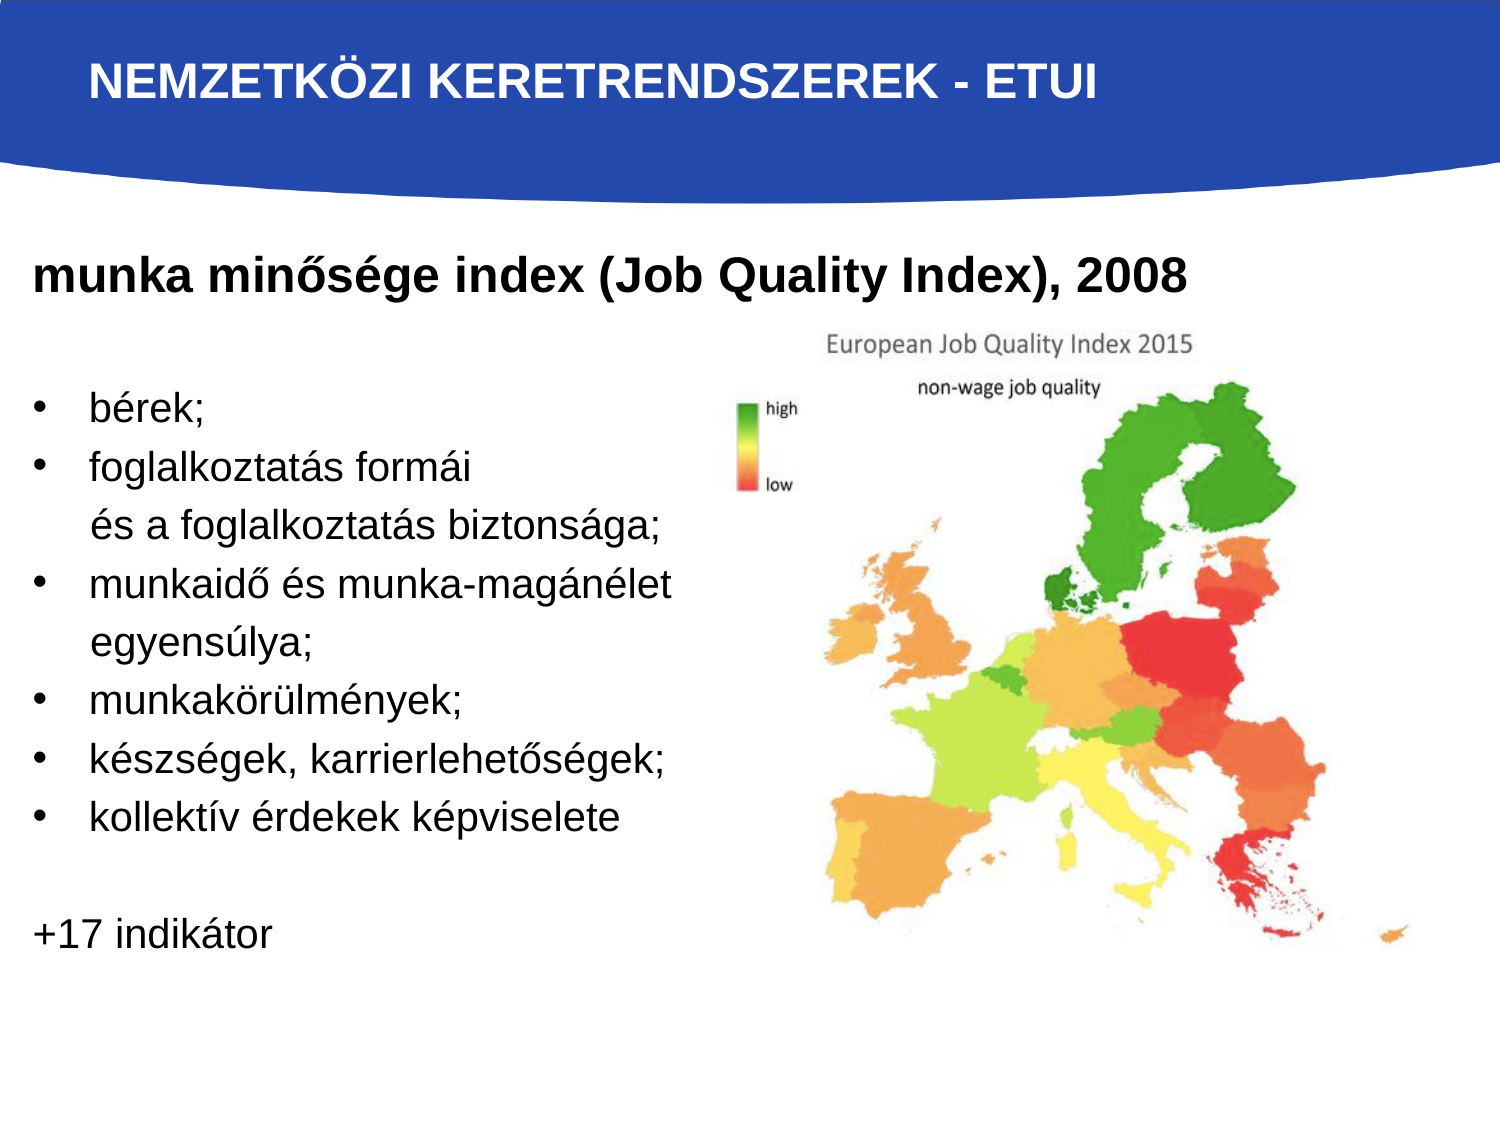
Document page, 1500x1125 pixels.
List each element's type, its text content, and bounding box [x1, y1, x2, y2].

list munka minősége index (Job Quality Index), 2008 bérek; foglalkoztatás formái és a foglalkoztatás biztonsága; munkaidő és munka-magánélet egyensúlya; munkakörülmények; készségek, karrierlehetőségek; kollektív érdekek képviselete +17 indikátor [17, 235, 1462, 1094]
title Nemzetközi keretrendszerek - ETuI [73, 7, 1412, 149]
picture [0, 0, 1500, 1125]
